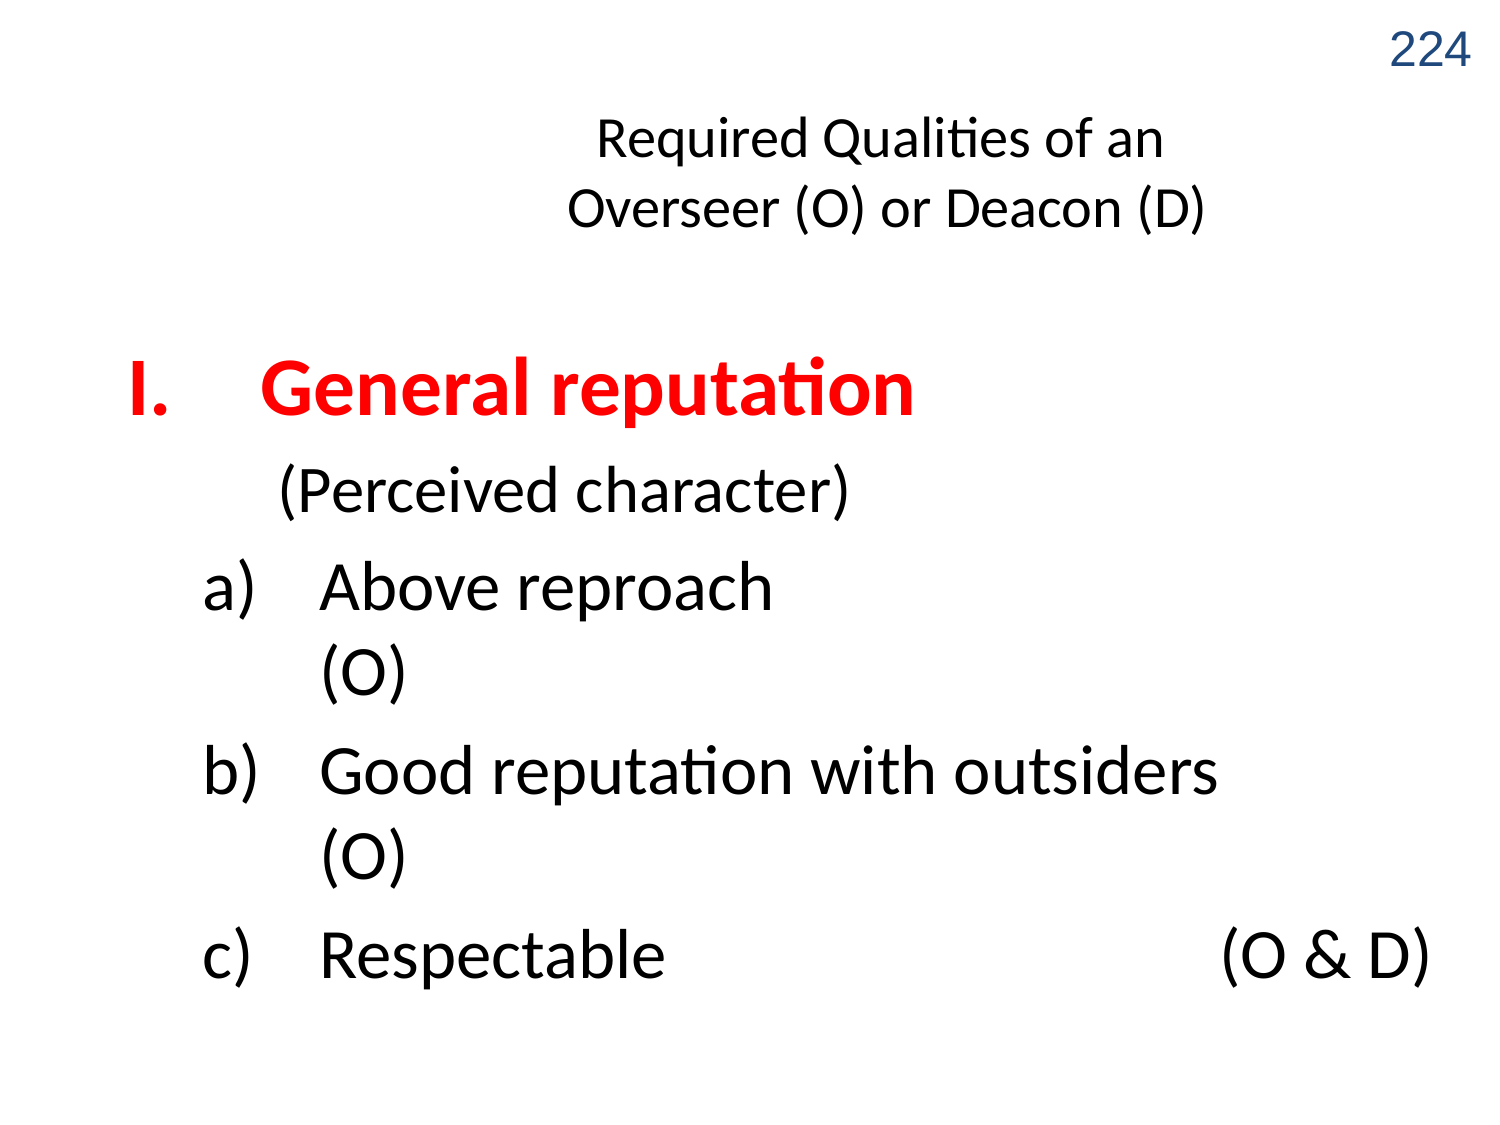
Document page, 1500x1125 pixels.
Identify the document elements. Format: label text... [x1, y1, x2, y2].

title Required Qualities of an Overseer (O) or Deacon (D) [249, 75, 1500, 263]
text_box 224 [1374, 8, 1488, 84]
list General reputation (Perceived character) Above reproach (O) Good reputation with outsiders (O) Respectable (O & D) [112, 324, 1463, 1000]
